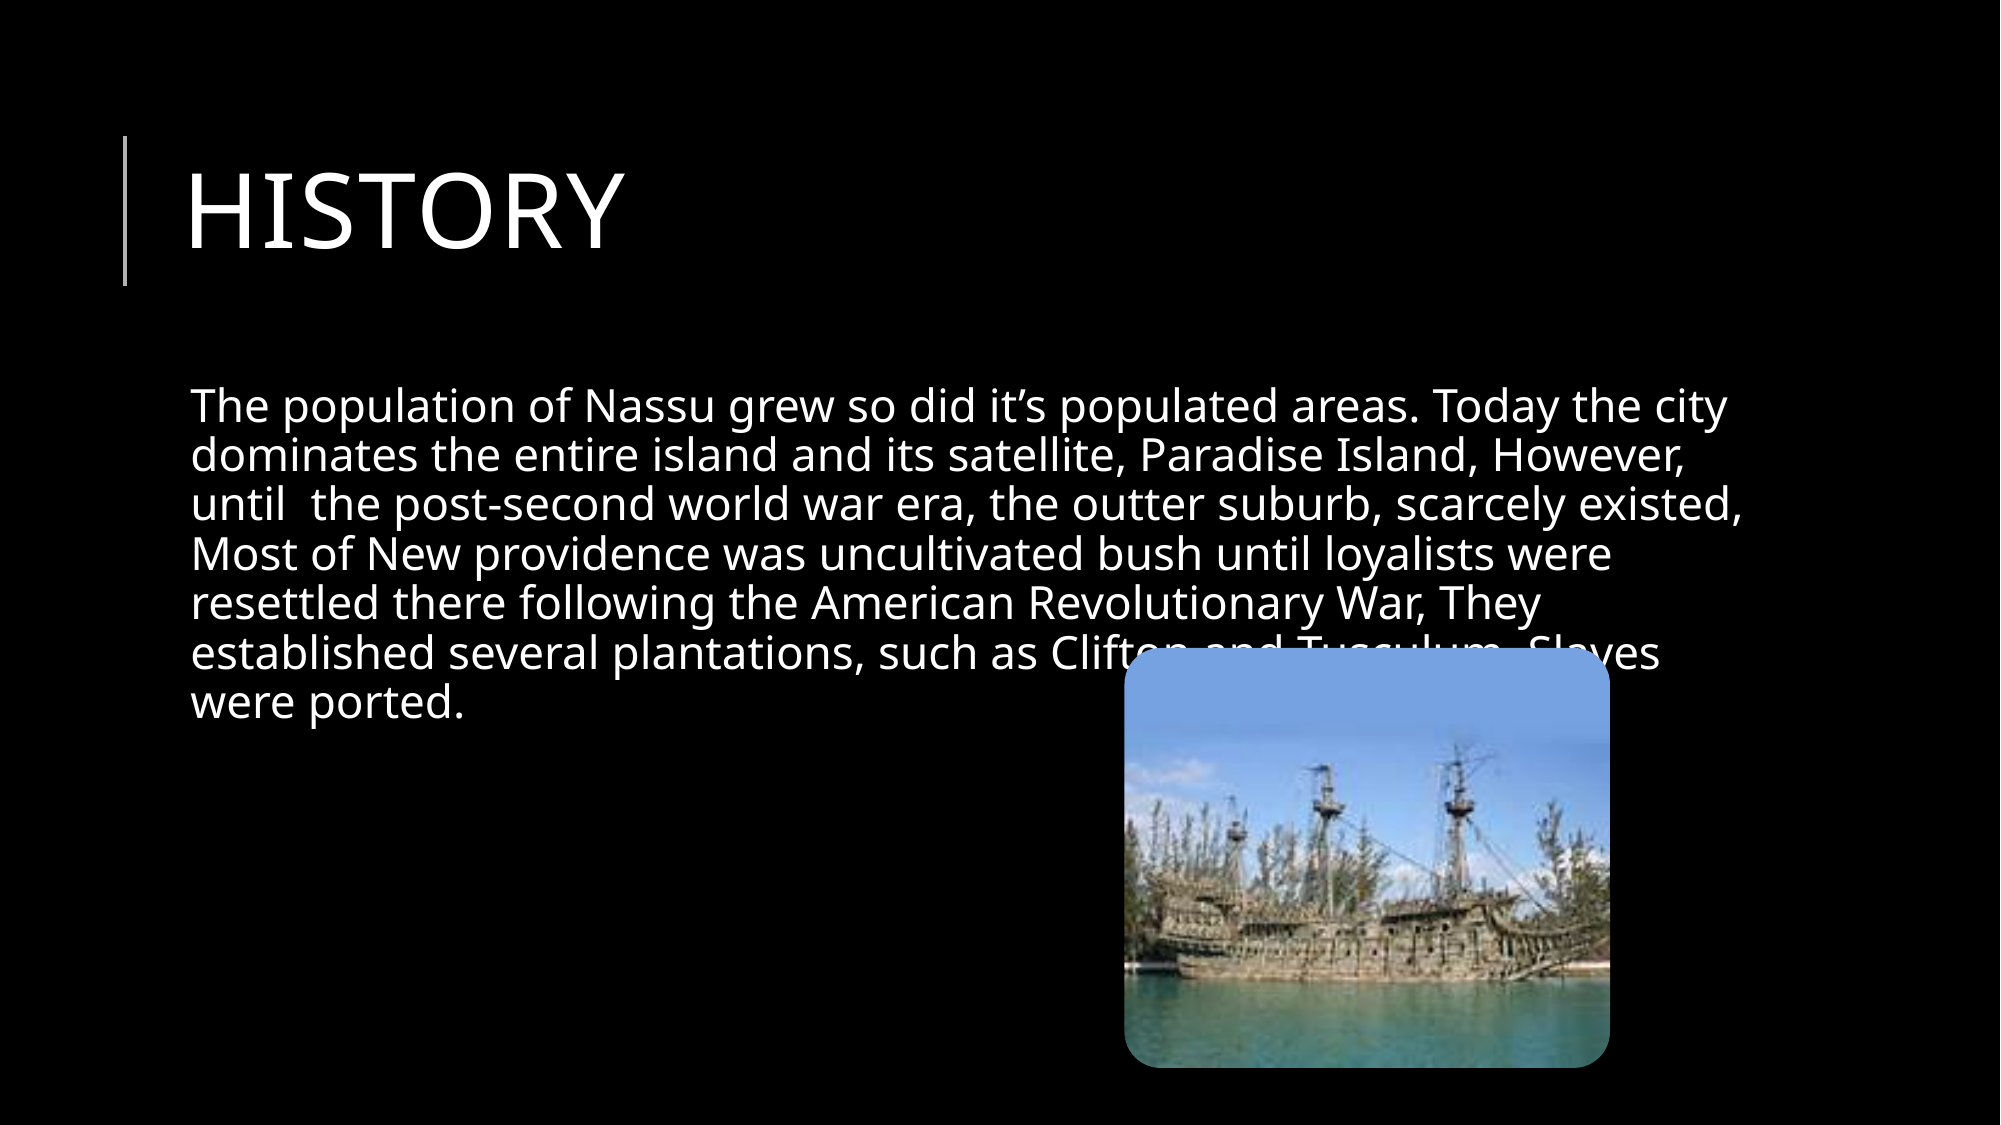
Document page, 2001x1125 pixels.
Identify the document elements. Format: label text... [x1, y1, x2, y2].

title History [168, 96, 1763, 342]
picture [1124, 647, 1611, 1069]
list The population of Nassu grew so did it’s populated areas. Today the city dominates the entire island and its satellite, Paradise Island, However, until the post-second world war era, the outter suburb, scarcely existed, Most of New providence was uncultivated bush until loyalists were resettled there following the American Revolutionary War, They established several plantations, such as Clifton and Tusculum. Slaves were ported. [168, 375, 1763, 1035]
